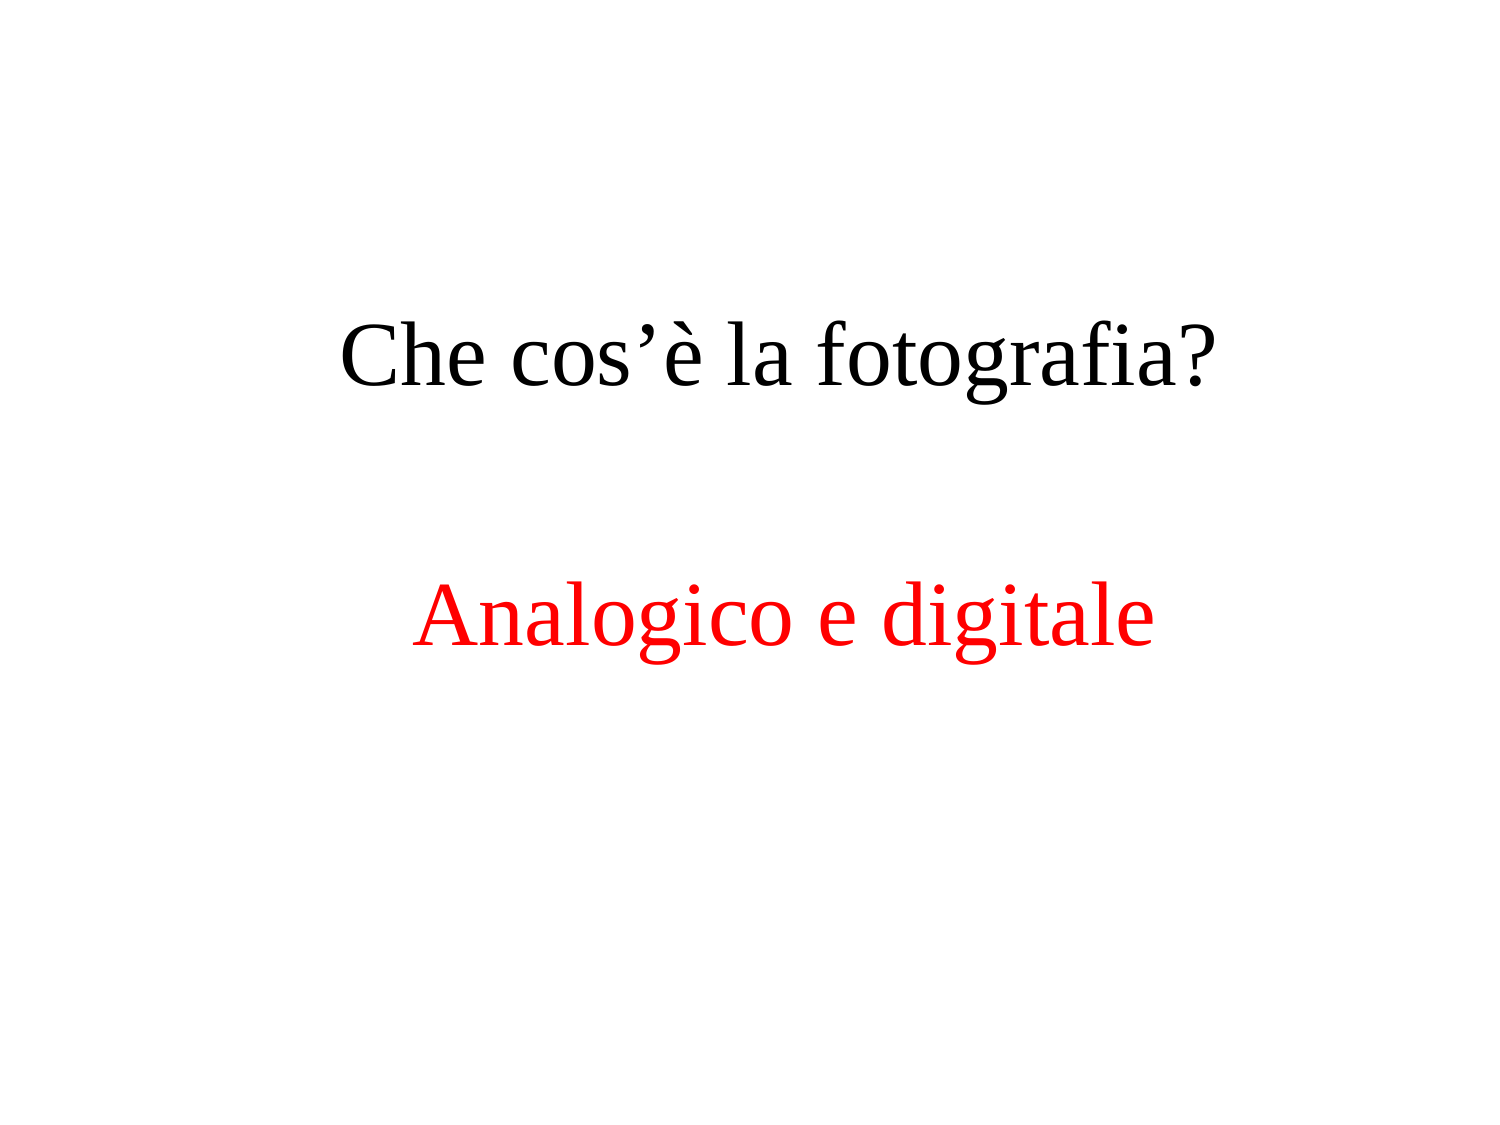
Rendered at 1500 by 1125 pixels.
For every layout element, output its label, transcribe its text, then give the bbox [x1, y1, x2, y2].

title Che cos’è la fotografia? [142, 255, 1418, 443]
text_box Analogico e digitale [147, 515, 1423, 703]
